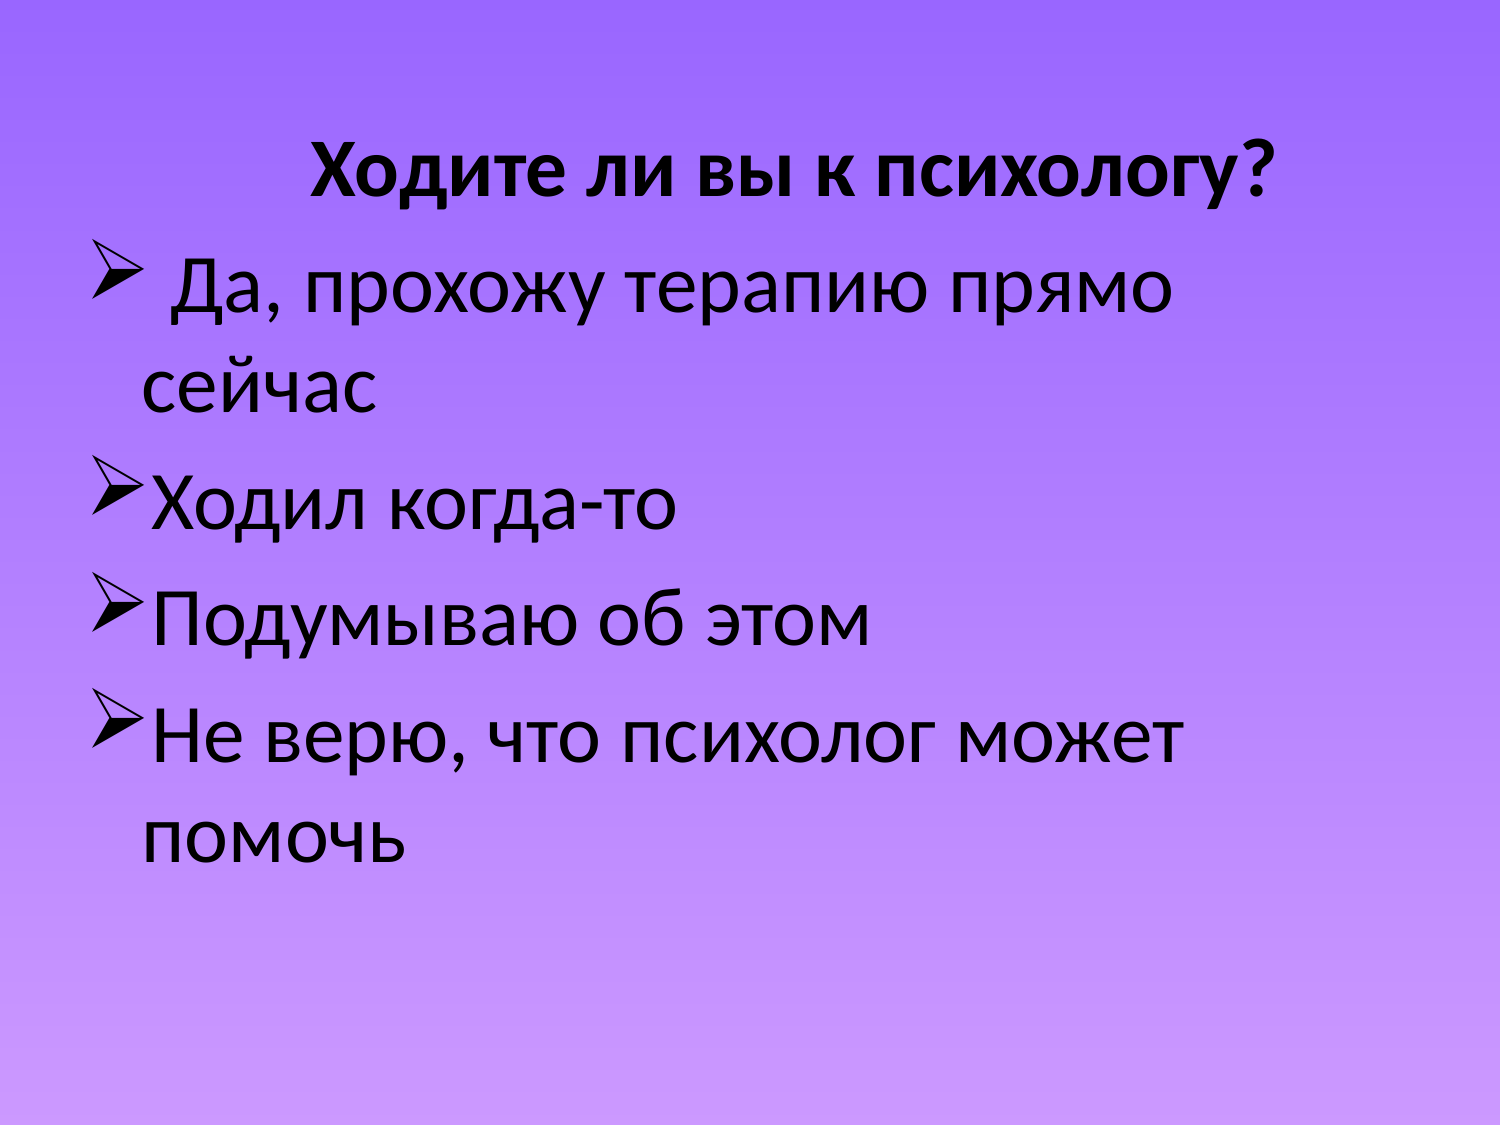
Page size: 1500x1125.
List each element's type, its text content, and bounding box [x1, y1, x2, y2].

list Ходите ли вы к психологу? Да, прохожу терапию прямо сейчас Ходил когда-то Подумываю об этом Не верю, что психолог может помочь [70, 105, 1425, 1005]
